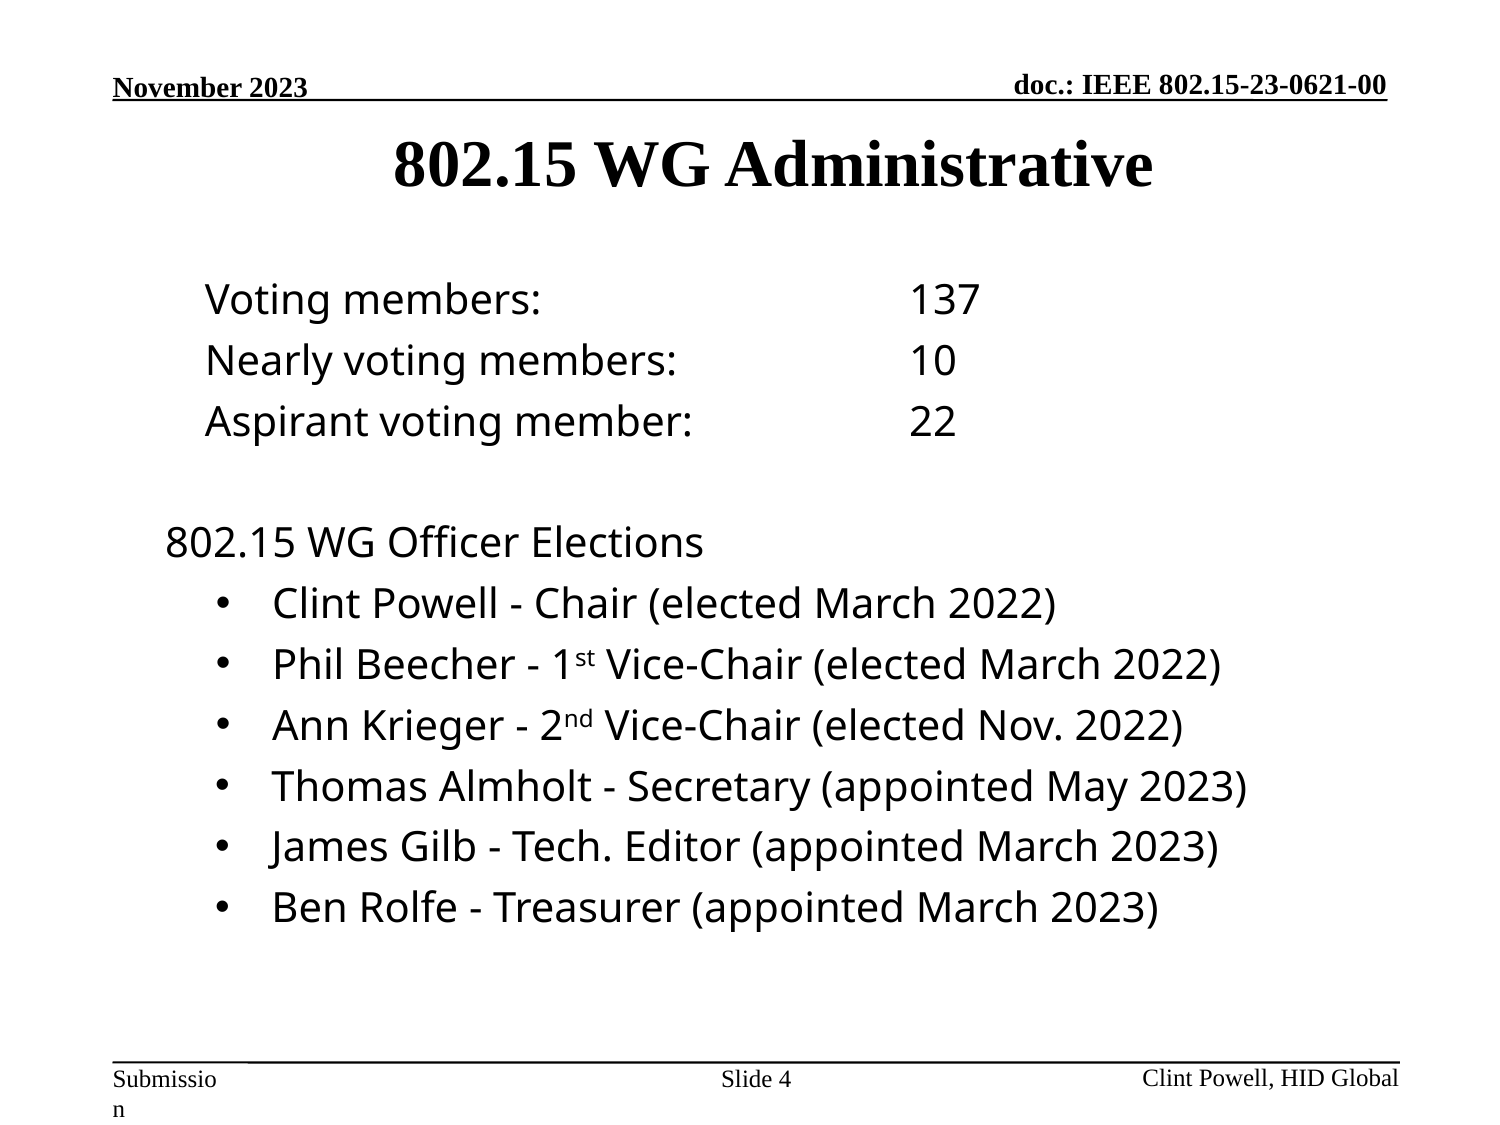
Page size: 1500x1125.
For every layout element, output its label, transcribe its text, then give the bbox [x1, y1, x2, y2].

slide_number Slide 4 [712, 1062, 800, 1093]
text_box 802.15 WG Administrative [112, 97, 1438, 222]
text_box [1187, 73, 1218, 97]
text_box Voting members: 137 Nearly voting members: 10 Aspirant voting member: 22 802.15 WG Officer Elections Clint Powell - Chair (elected March 2022) Phil Beecher - 1st Vice-Chair (elected March 2022) Ann Krieger - 2nd Vice-Chair (elected Nov. 2022) Thomas Almholt - Secretary (appointed May 2023) James Gilb - Tech. Editor (appointed March 2023) Ben Rolfe - Treasurer (appointed March 2023) [50, 274, 1500, 1028]
